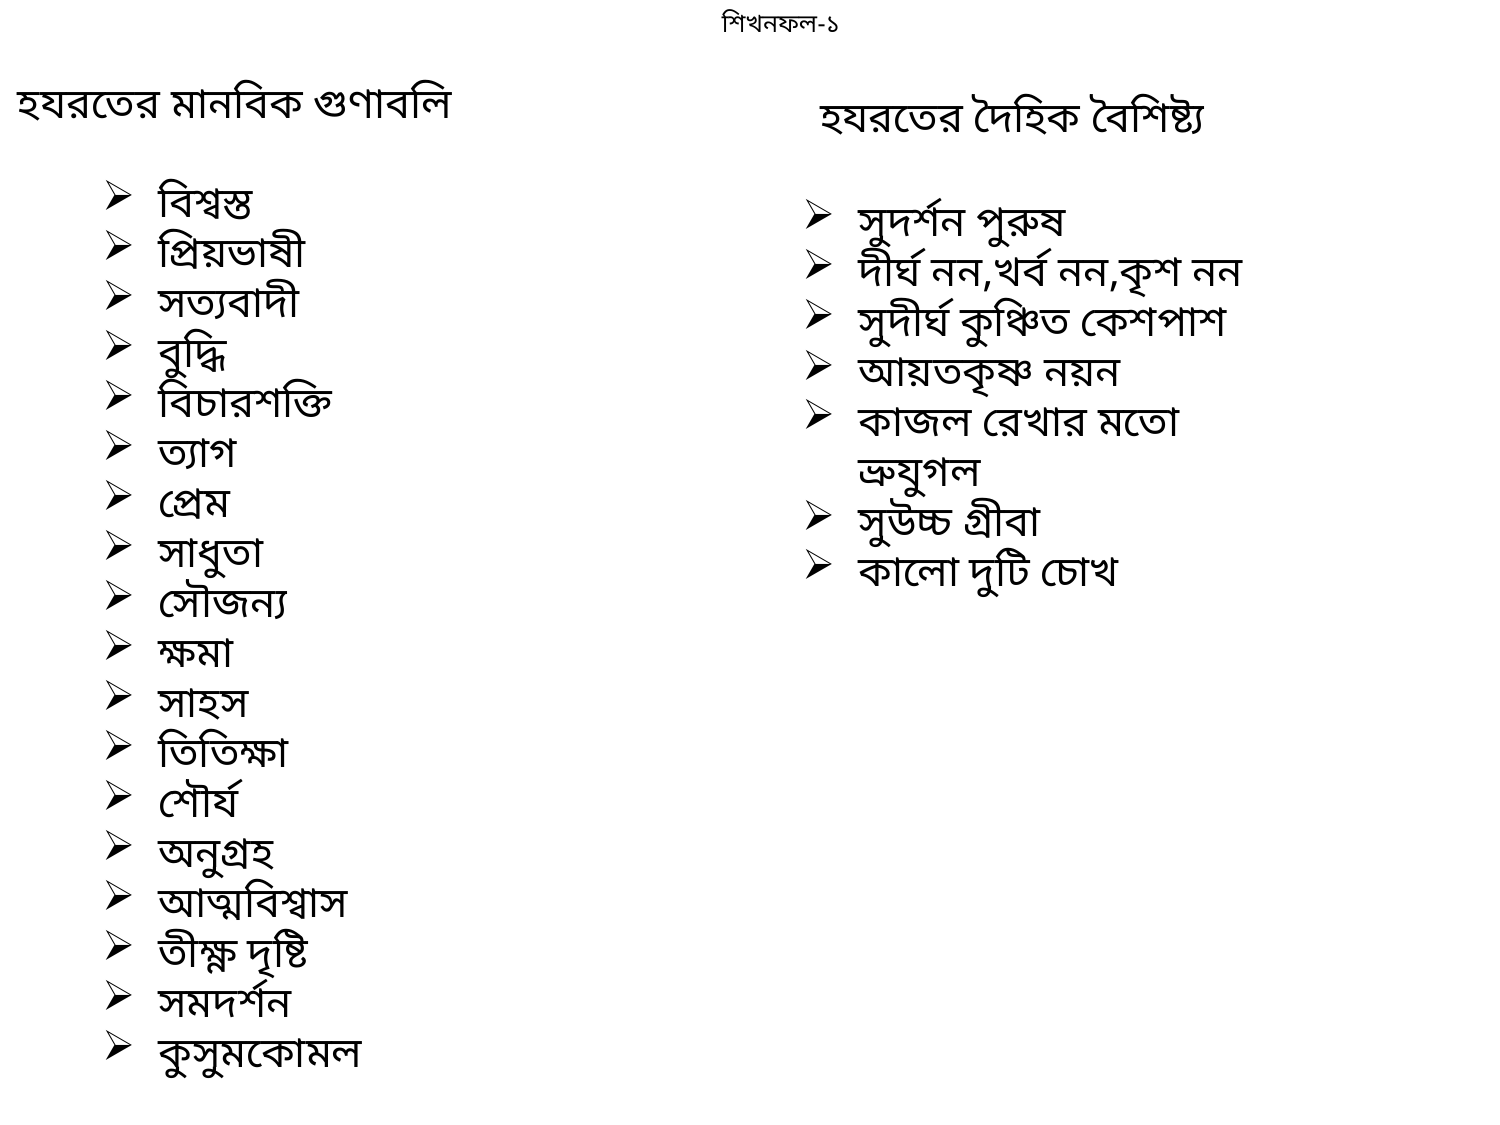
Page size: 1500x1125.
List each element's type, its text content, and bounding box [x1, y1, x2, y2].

text_box হযরতের মানবিক গুণাবলি [3, 69, 504, 134]
text_box সুদর্শন পুরুষ দীর্ঘ নন,খর্ব নন,কৃশ নন সুদীর্ঘ কুঞ্চিত কেশপাশ আয়তকৃষ্ণ নয়ন কাজল রেখার মতো ভ্রুযুগল সুউচ্চ গ্রীবা কালো দুটি চোখ [787, 187, 1325, 698]
text_box হযরতের দৈহিক বৈশিষ্ট্য [805, 83, 1262, 149]
text_box শিখনফল-১ [312, 0, 1263, 45]
text_box বিশ্বস্ত প্রিয়ভাষী সত্যবাদী বুদ্ধি বিচারশক্তি ত্যাগ প্রেম সাধুতা সৌজন্য ক্ষমা সাহস তিতিক্ষা শৌর্য অনুগ্রহ আত্মবিশ্বাস তীক্ষ্ণ দৃষ্টি সমদর্শন কুসুমকোমল [87, 168, 463, 1084]
